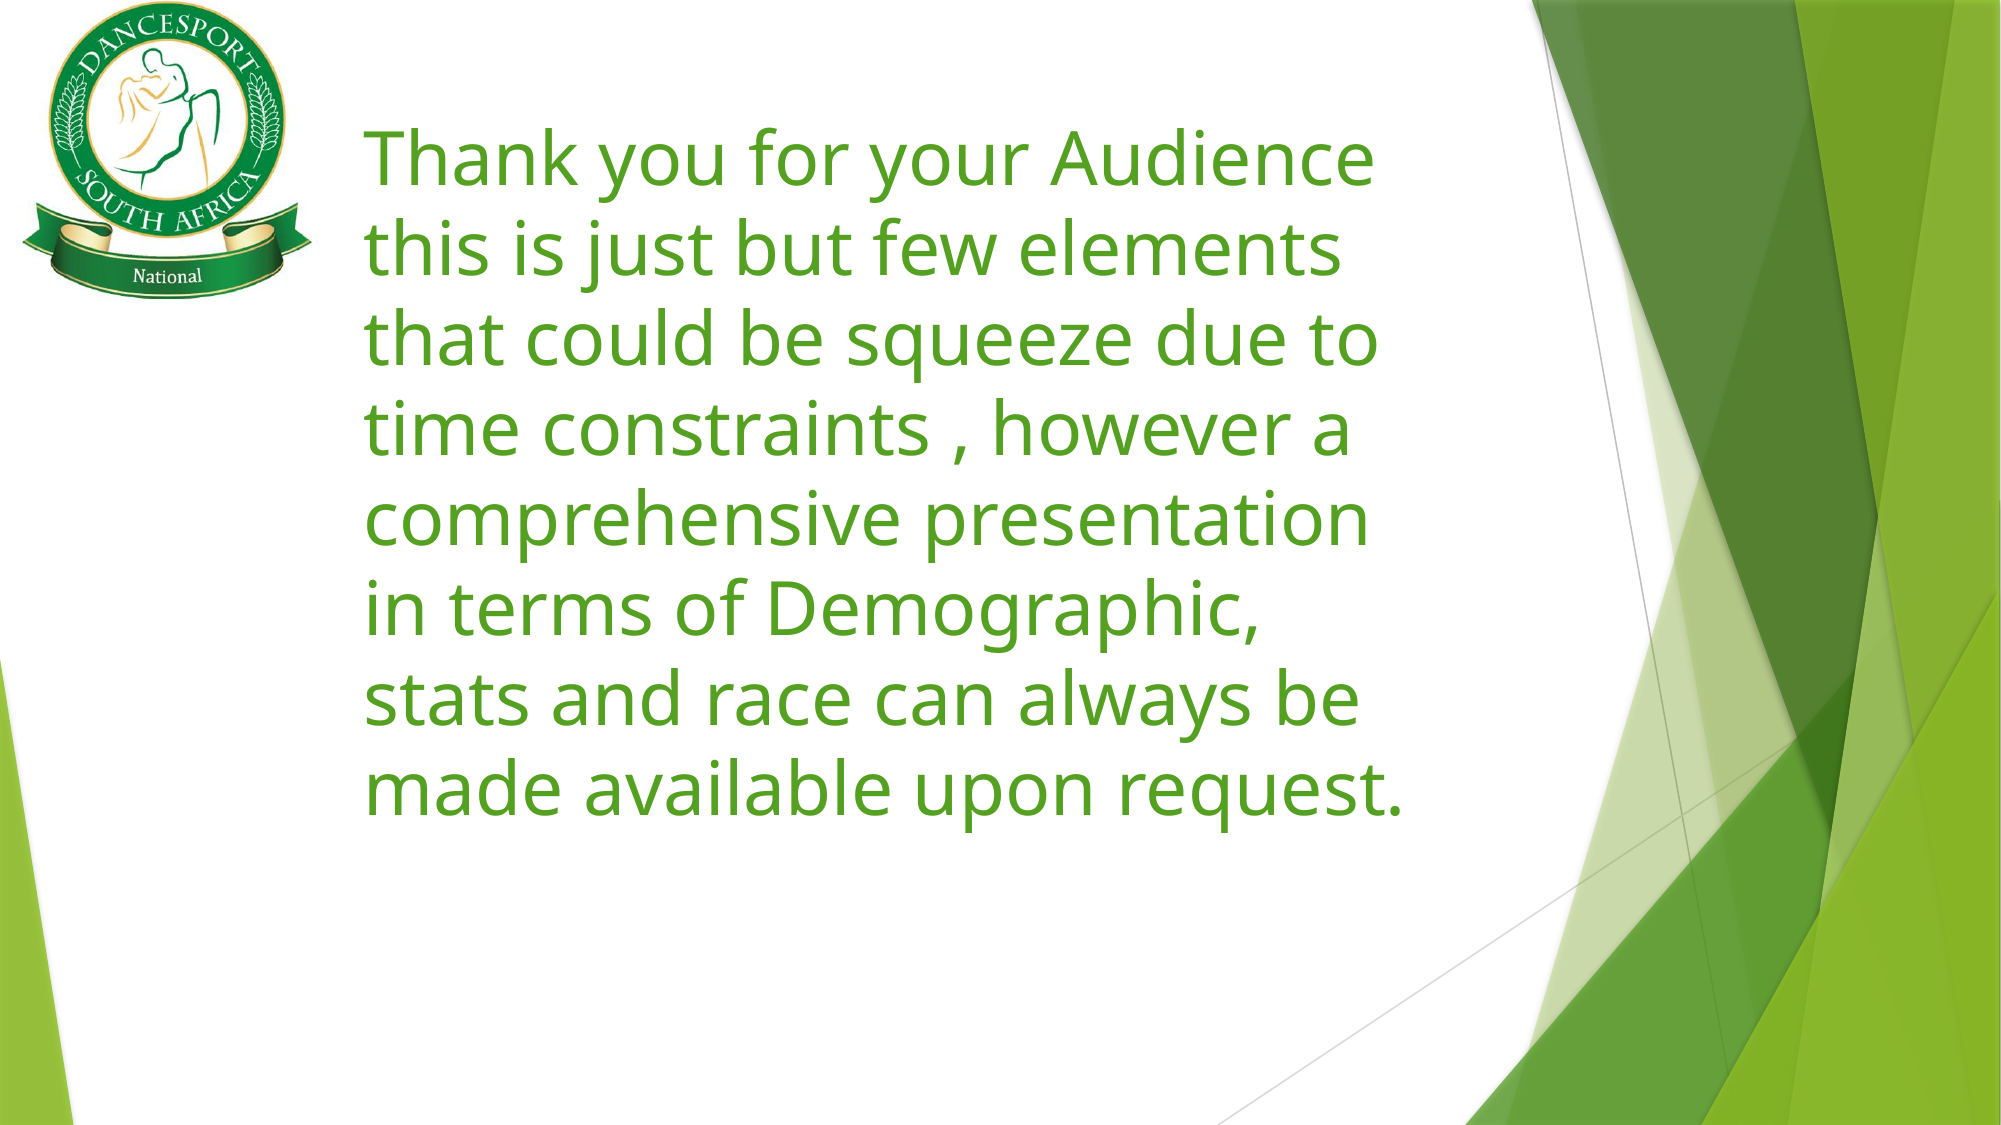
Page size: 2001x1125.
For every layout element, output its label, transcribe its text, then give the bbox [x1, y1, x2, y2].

picture [16, 0, 323, 307]
text_box Thank you for your Audience this is just but few elements that could be squeeze due to time constraints , however a comprehensive presentation in terms of Demographic, stats and race can always be made available upon request. [348, 103, 1439, 839]
